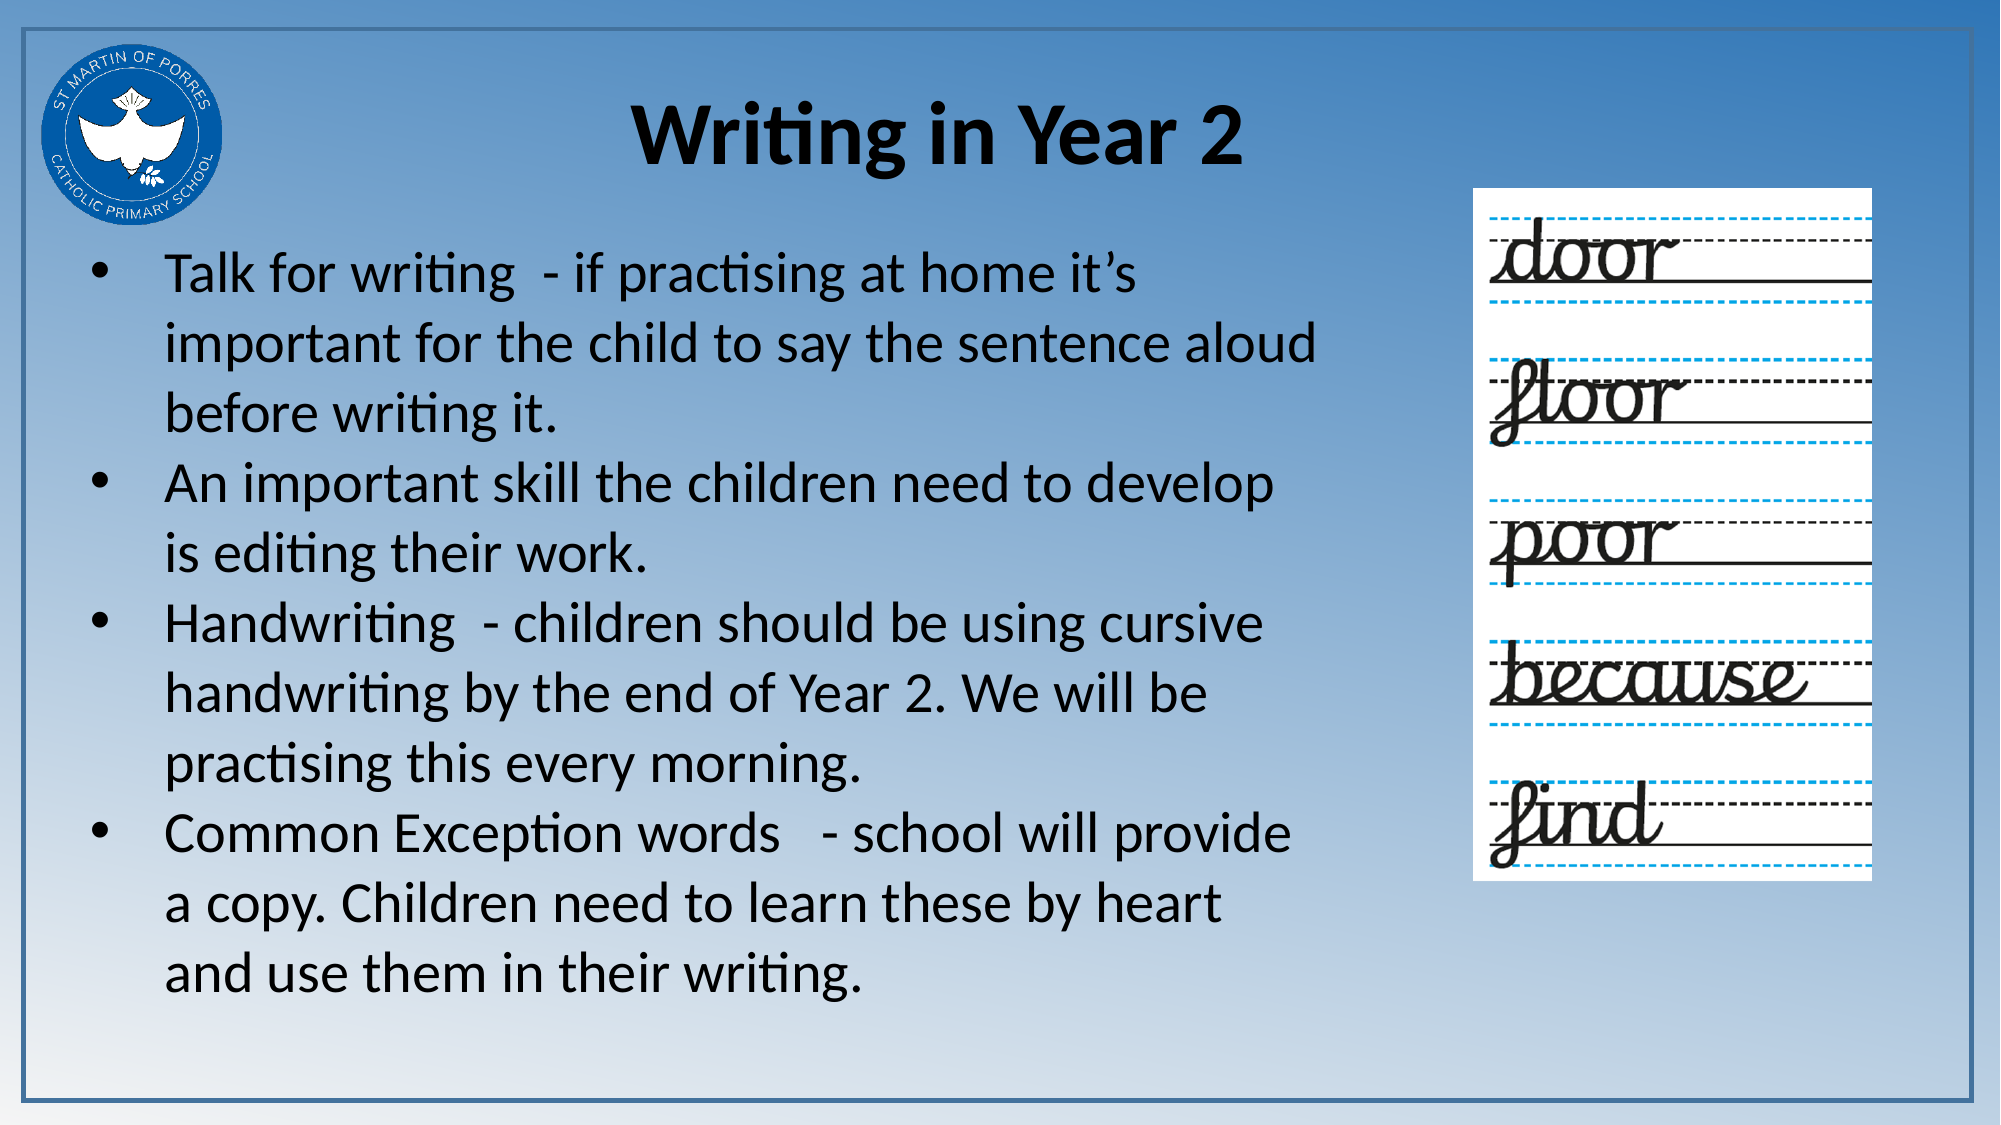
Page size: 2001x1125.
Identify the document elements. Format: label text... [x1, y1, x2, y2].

text_box [22, 28, 1973, 1101]
picture [39, 42, 224, 228]
picture [1473, 188, 1872, 883]
text_box Talk for writing - if practising at home it’s important for the child to say the sentence aloud before writing it. An important skill the children need to develop is editing their work. Handwriting - children should be using cursive handwriting by the end of Year 2. We will be practising this every morning. Common Exception words - school will provide a copy. Children need to learn these by heart and use them in their writing. [75, 227, 1334, 1012]
